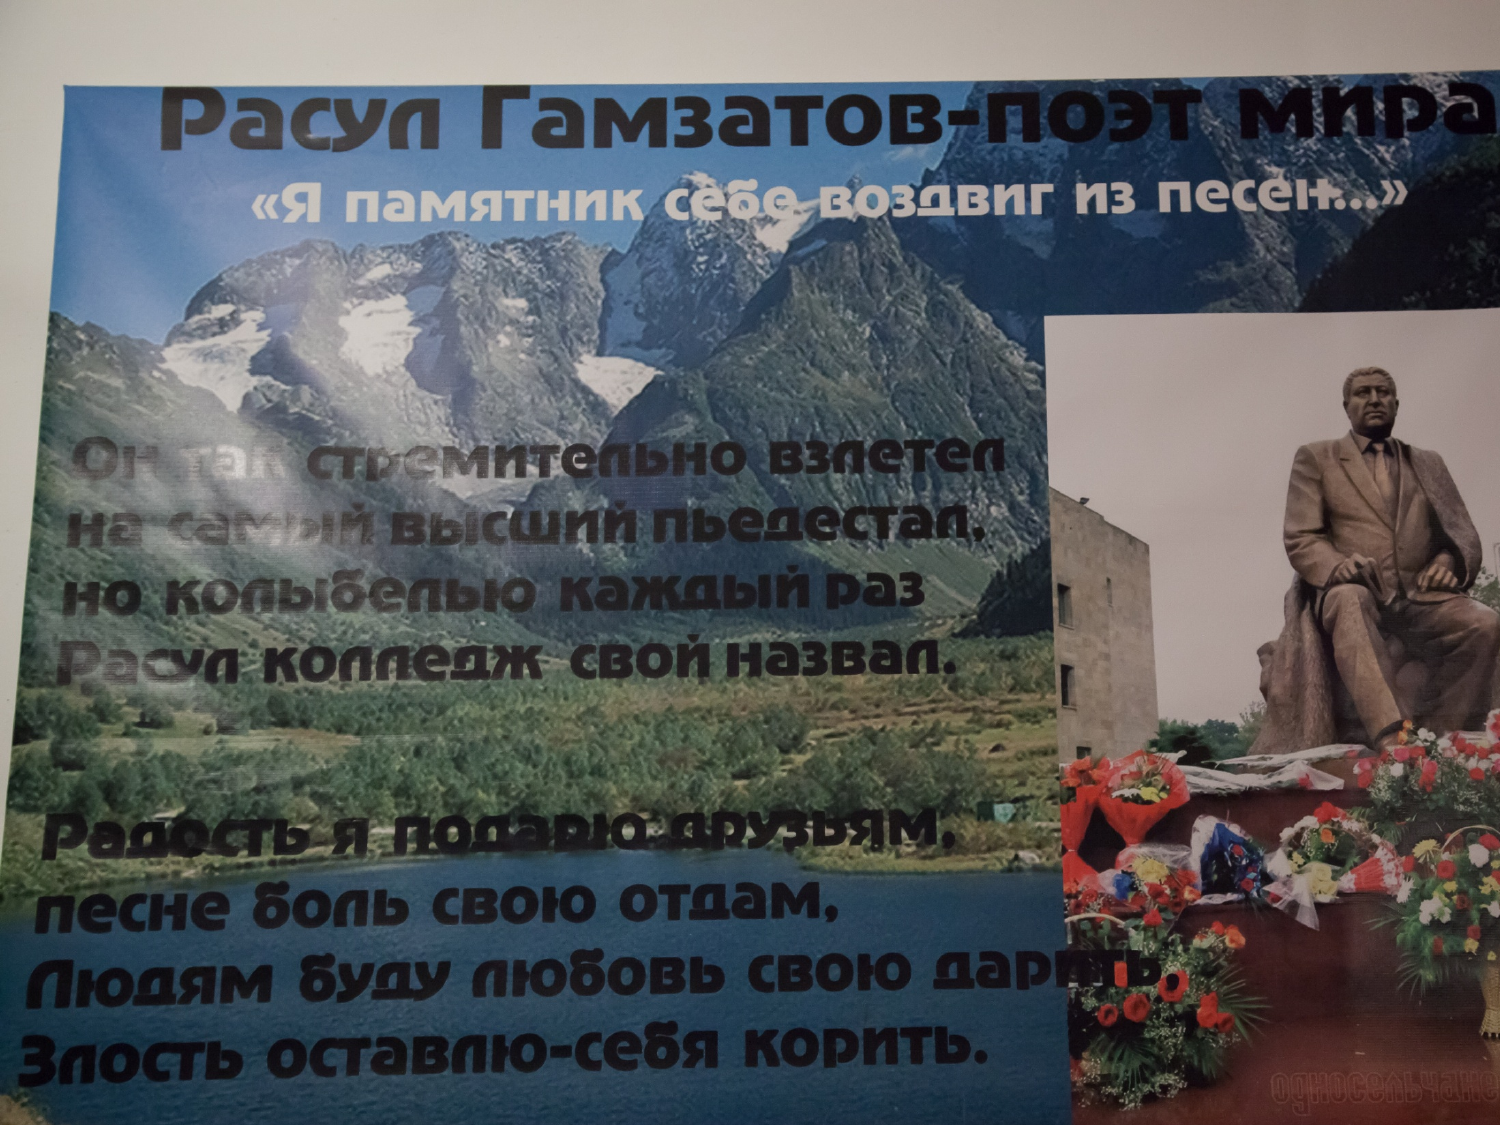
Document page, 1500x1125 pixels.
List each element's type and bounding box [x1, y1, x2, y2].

list [0, 0, 1500, 1125]
